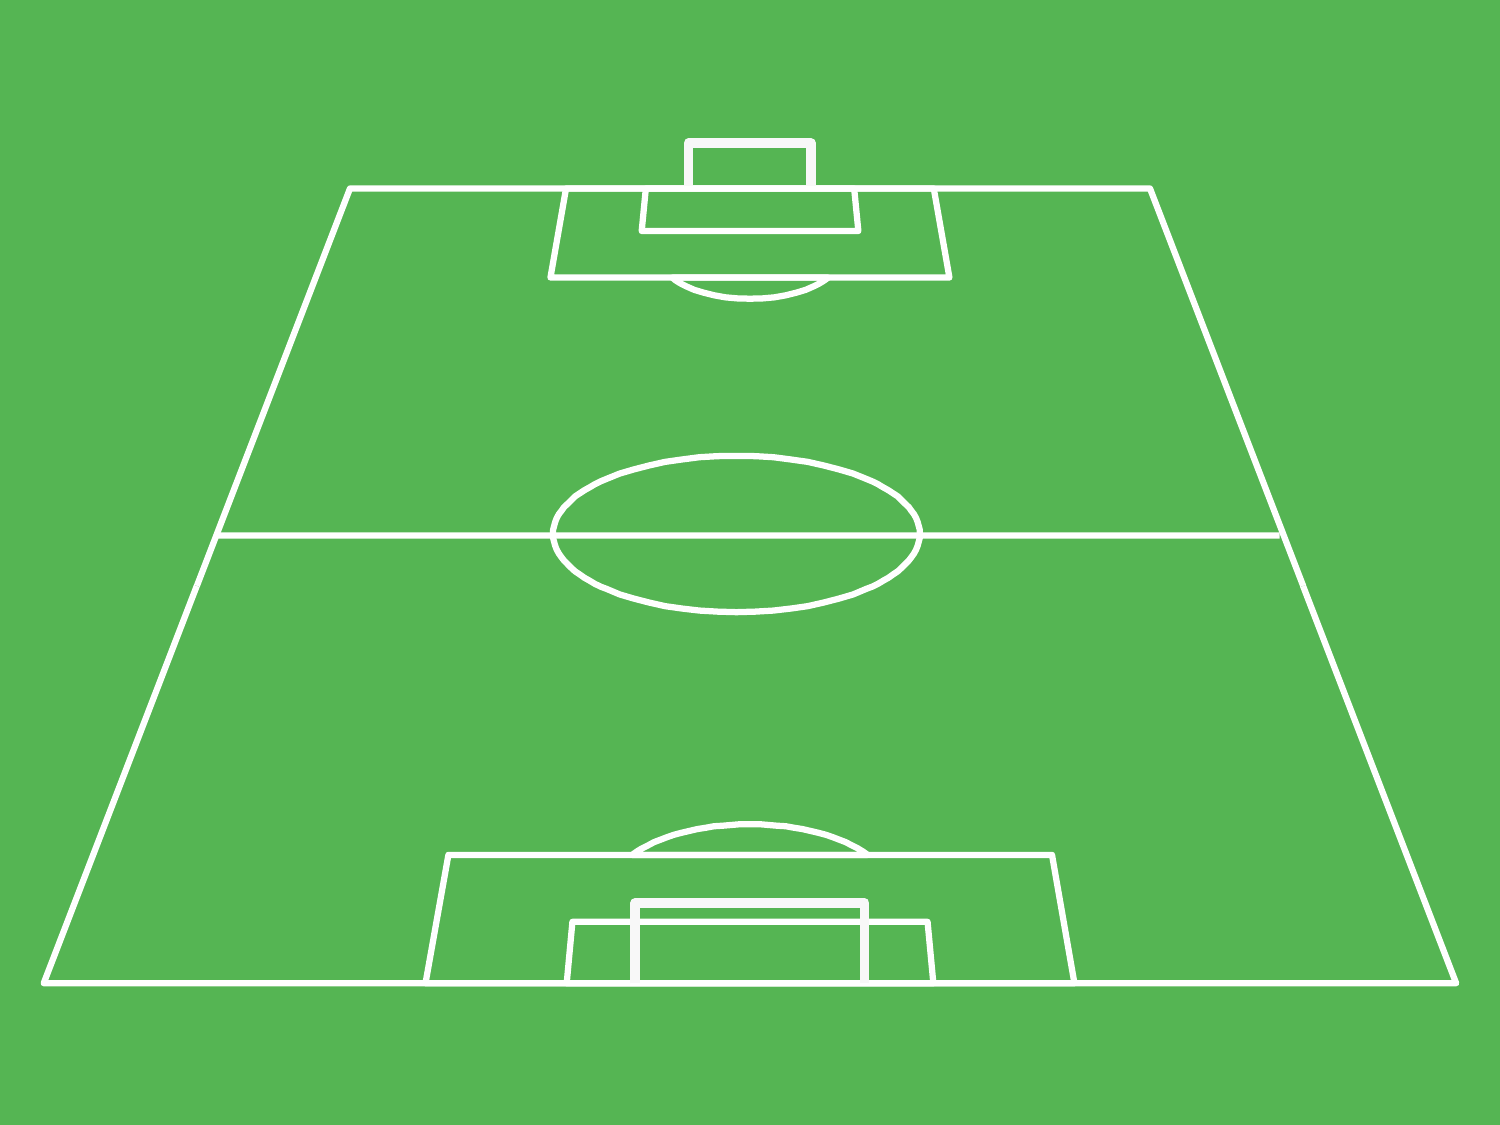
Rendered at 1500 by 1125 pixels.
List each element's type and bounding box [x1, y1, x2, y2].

text_box [688, 143, 812, 187]
text_box [43, 188, 1457, 984]
